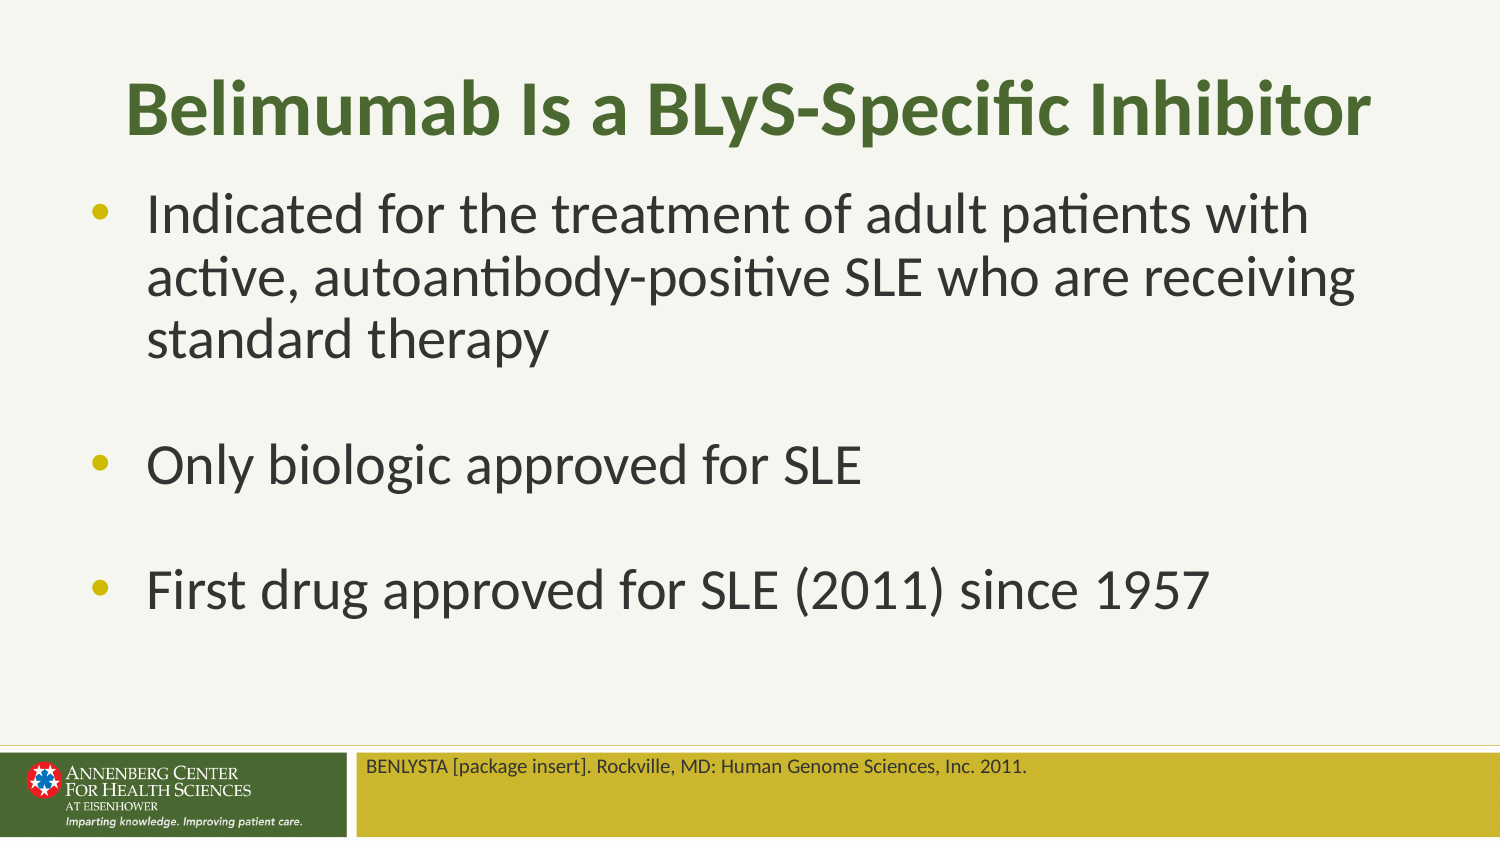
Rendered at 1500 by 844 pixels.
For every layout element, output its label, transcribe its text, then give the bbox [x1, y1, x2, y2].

picture [0, 0, 1500, 844]
list Indicated for the treatment of adult patients with active, autoantibody-positive SLE who are receiving standard therapy Only biologic approved for SLE First drug approved for SLE (2011) since 1957 [75, 175, 1425, 733]
footer BENLYSTA [package insert]. Rockville, MD: Human Genome Sciences, Inc. 2011. [358, 754, 1500, 837]
title Belimumab Is a BLyS-Specific Inhibitor [75, 33, 1425, 175]
